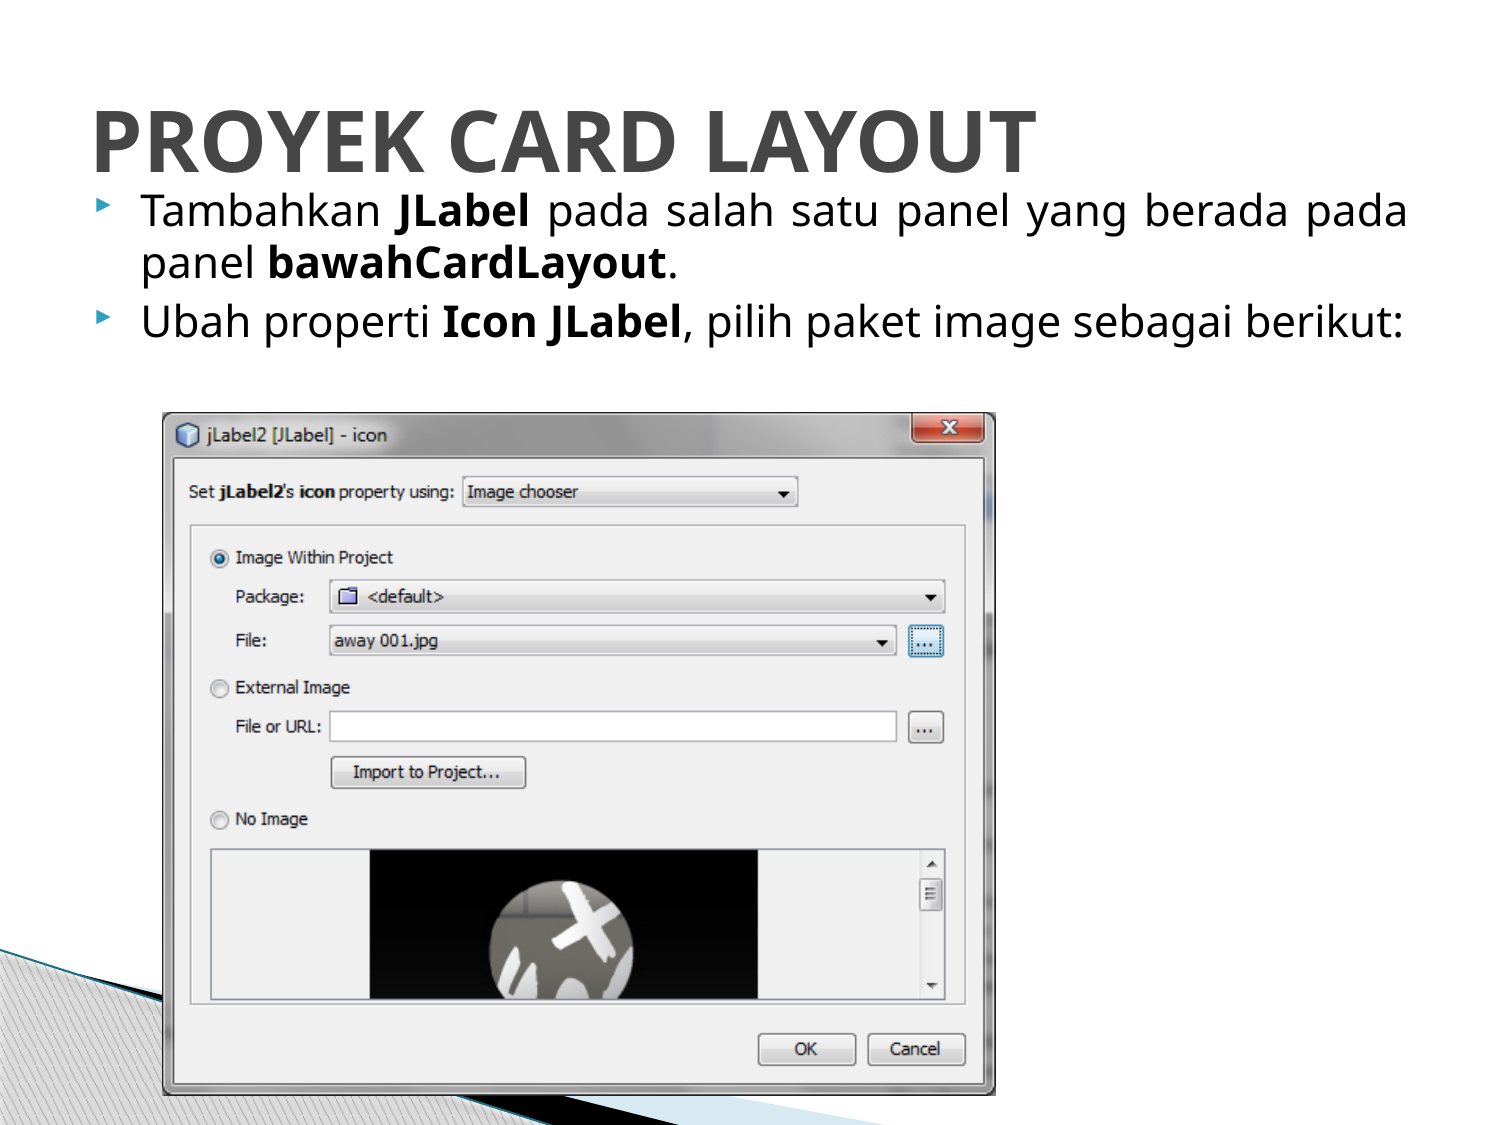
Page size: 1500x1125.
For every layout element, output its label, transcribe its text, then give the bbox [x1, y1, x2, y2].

title PROYEK CARD LAYOUT [75, 45, 1425, 233]
list Tambahkan JLabel pada salah satu panel yang berada pada panel bawahCardLayout. Ubah properti Icon JLabel, pilih paket image sebagai berikut: [75, 233, 1425, 407]
picture [162, 412, 996, 1096]
